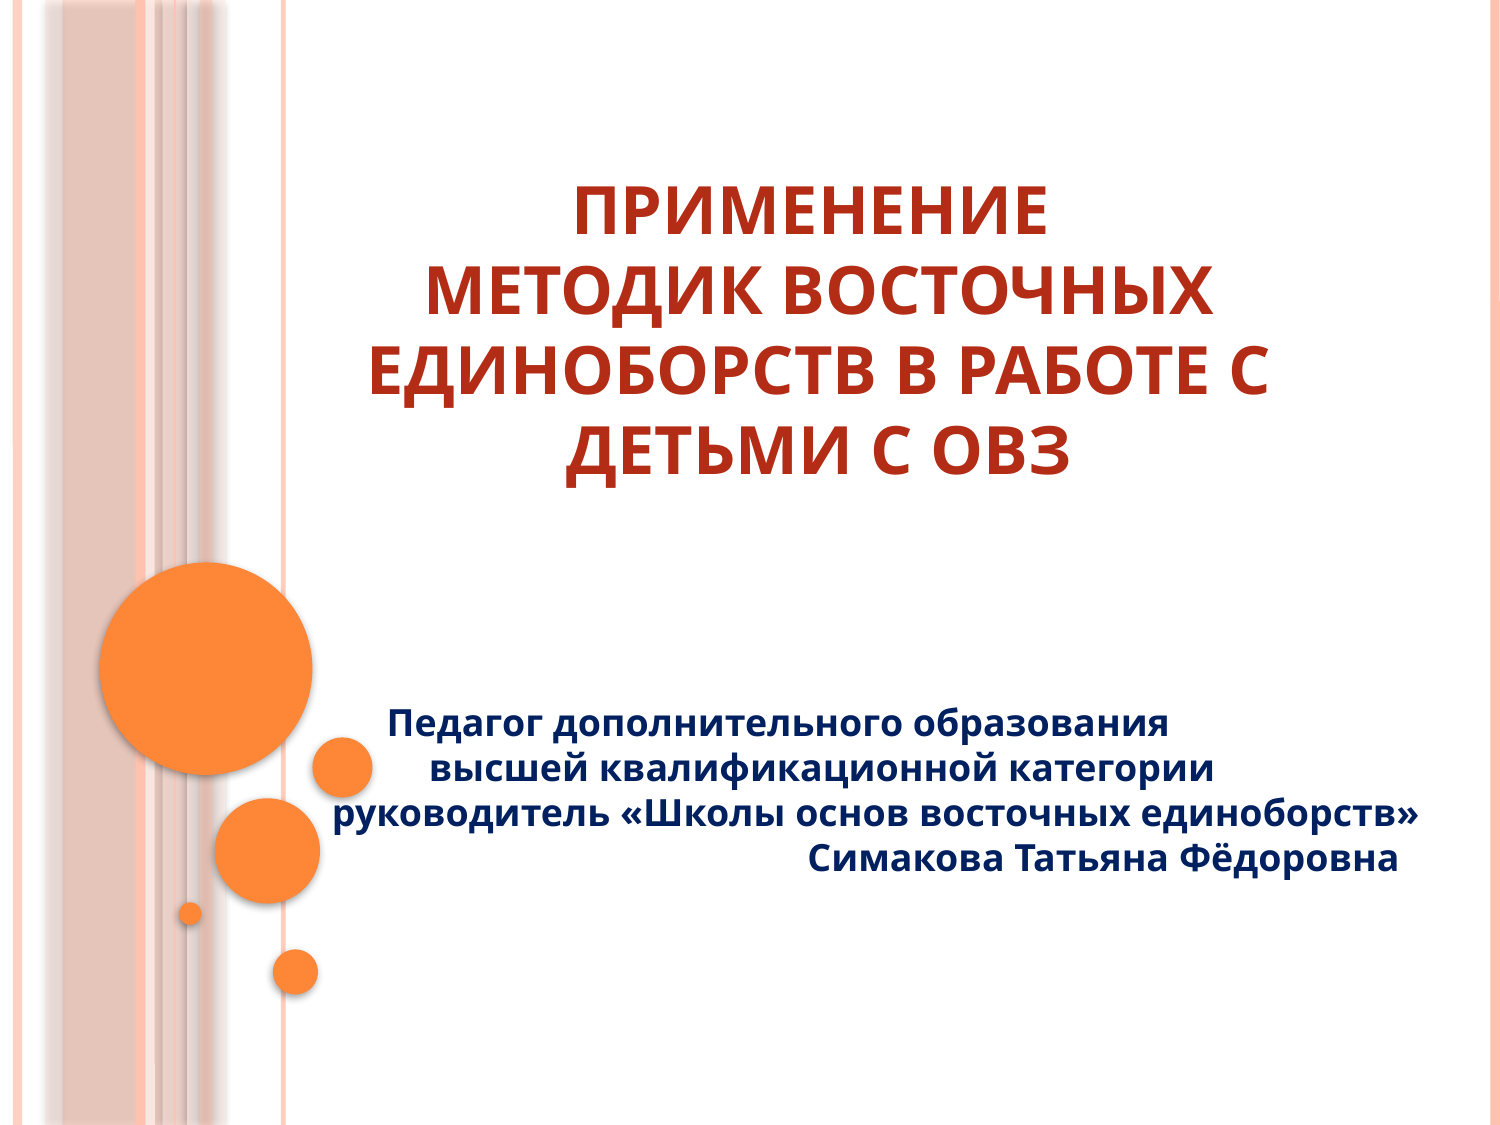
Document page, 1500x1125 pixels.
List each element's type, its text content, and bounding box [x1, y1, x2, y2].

title ПРИМЕНЕНИЕ МЕТОДИК ВОСТОЧНЫХ ЕДИНОБОРСТВ В РАБОТЕ С ДЕТЬМИ С ОВЗ [312, 184, 1326, 496]
subtitle Педагог дополнительного образования высшей квалификационной категории руководитель «Школы основ восточных единоборств» Симакова Татьяна Фёдоровна [312, 691, 1459, 941]
